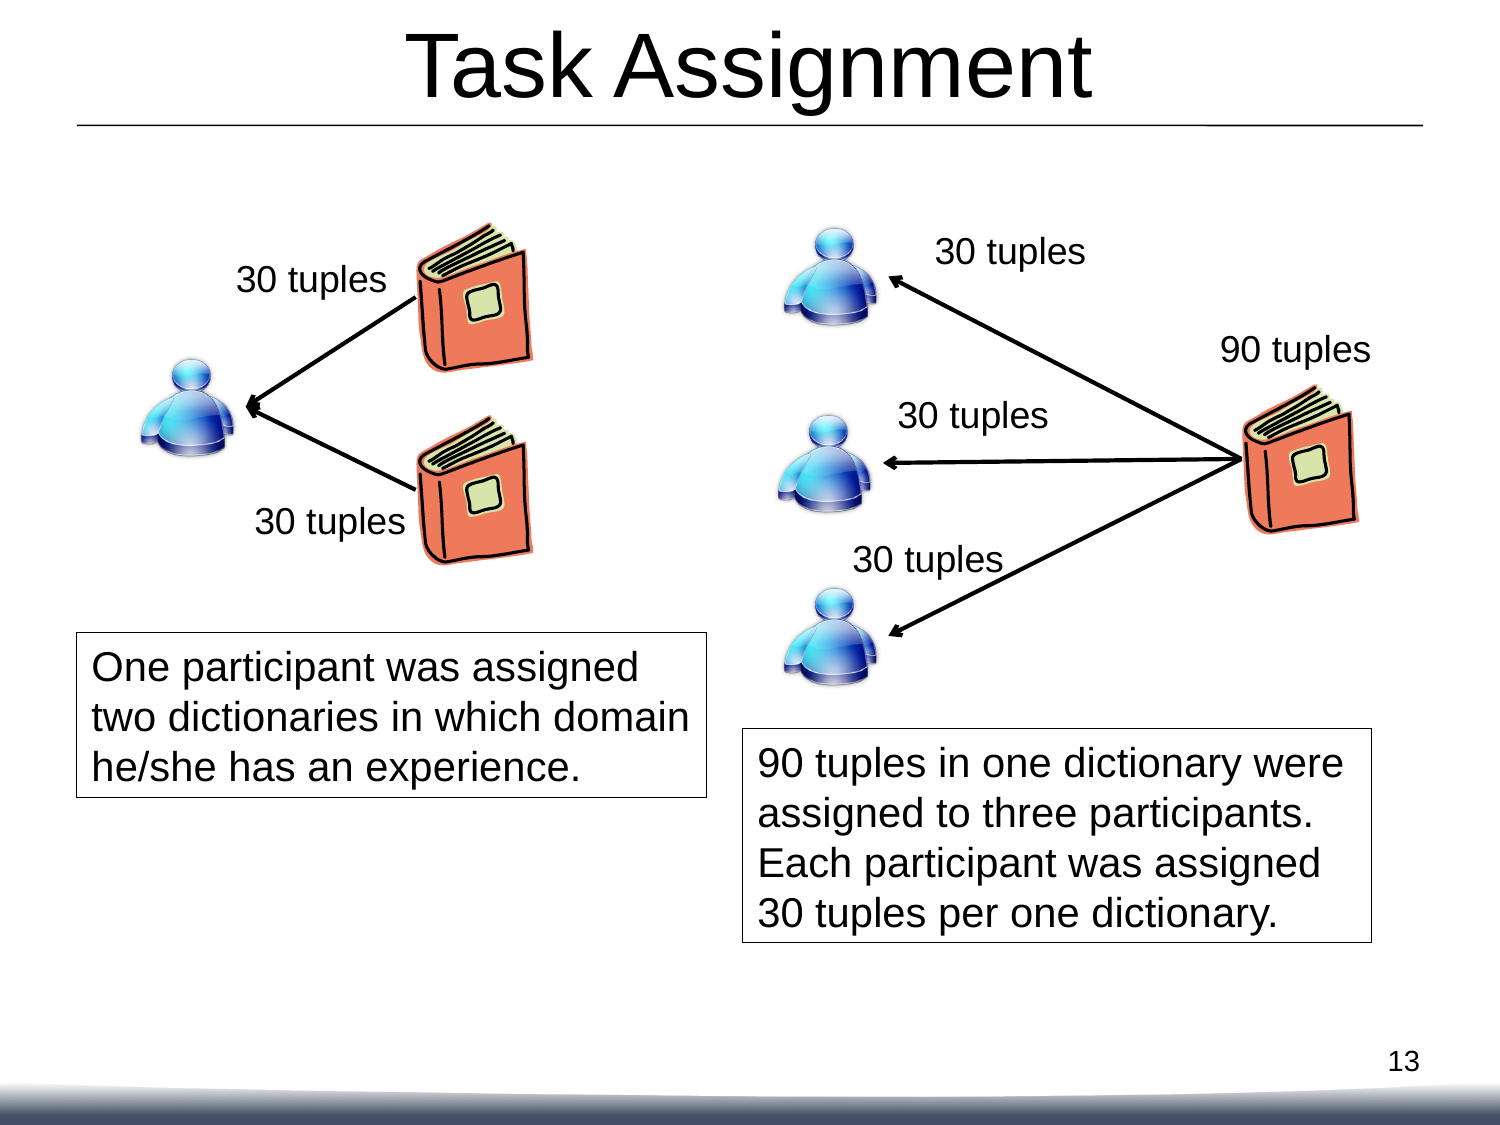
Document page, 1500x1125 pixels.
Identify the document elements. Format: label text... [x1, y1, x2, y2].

picture [0, 1082, 1500, 1125]
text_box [888, 458, 1242, 637]
picture [769, 406, 884, 520]
text_box One participant was assigned two dictionaries in which domain he/she has an experience. [76, 632, 707, 798]
slide_number 13 [1246, 1034, 1436, 1083]
picture [415, 412, 534, 568]
text_box 30 tuples [221, 248, 403, 308]
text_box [888, 276, 1242, 457]
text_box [245, 296, 416, 406]
text_box 30 tuples [837, 527, 882, 577]
picture [1242, 381, 1360, 537]
text_box 30 tuples [919, 219, 1102, 274]
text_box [245, 406, 416, 491]
text_box 90 tuples in one dictionary were assigned to three participants. Each participant was assigned 30 tuples per one dictionary. [742, 728, 1372, 943]
picture [132, 349, 245, 464]
picture [775, 219, 889, 334]
title Task Assignment [74, 8, 1424, 114]
picture [415, 219, 534, 375]
text_box 90 tuples [1247, 317, 1387, 378]
picture [775, 579, 889, 693]
text_box 30 tuples [239, 489, 410, 550]
